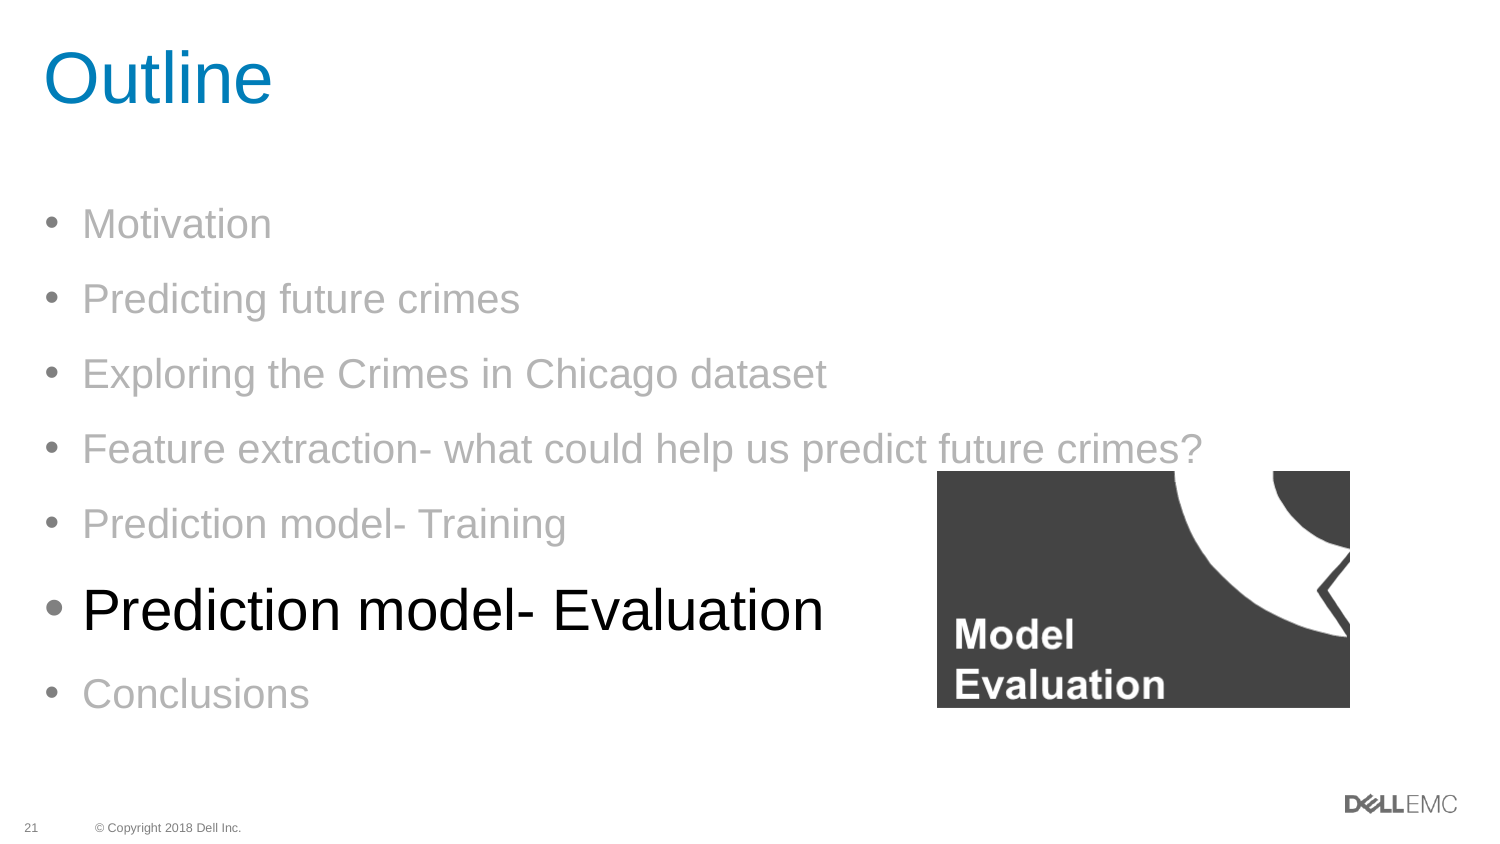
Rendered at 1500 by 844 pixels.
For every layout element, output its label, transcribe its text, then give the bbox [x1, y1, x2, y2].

list Motivation Predicting future crimes Exploring the Crimes in Chicago dataset Feature extraction- what could help us predict future crimes? Prediction model- Training Prediction model- Evaluation Conclusions [44, 196, 1350, 734]
picture [1345, 793, 1457, 814]
picture [928, 471, 1351, 734]
title Outline [43, 40, 1388, 121]
